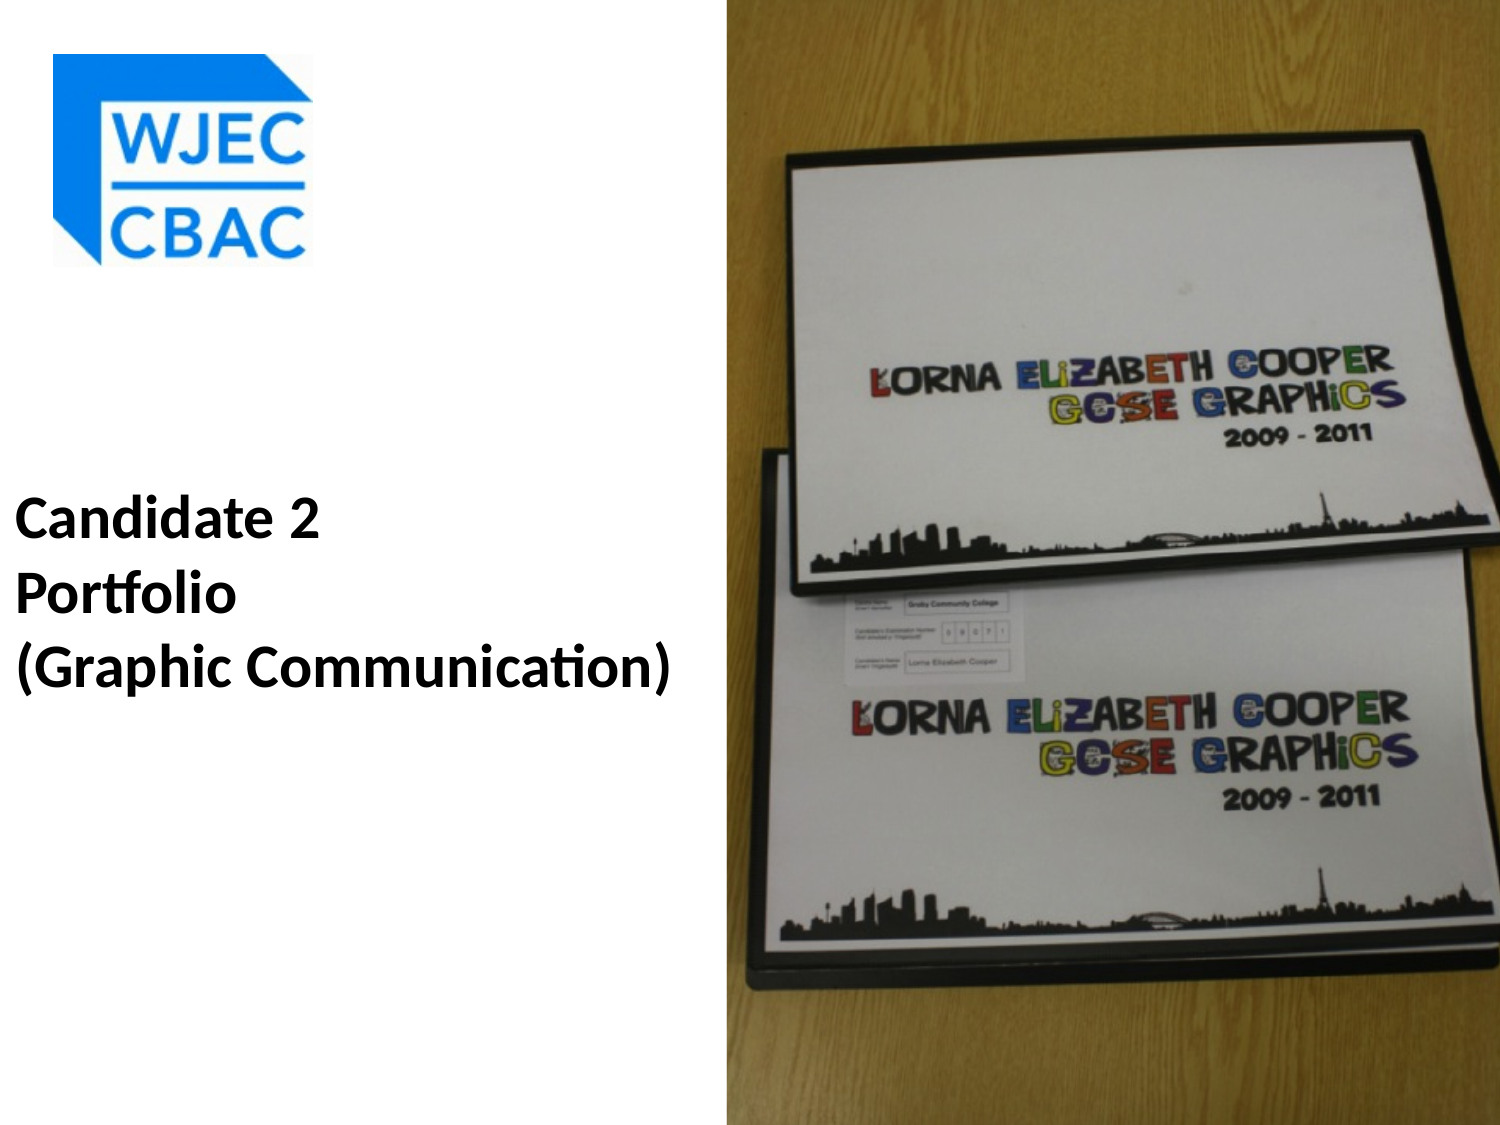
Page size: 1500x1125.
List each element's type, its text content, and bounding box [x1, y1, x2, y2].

picture [532, 1, 1500, 1125]
title Candidate 2 Portfolio (Graphic Communication) [0, 468, 527, 710]
picture [52, 54, 314, 267]
